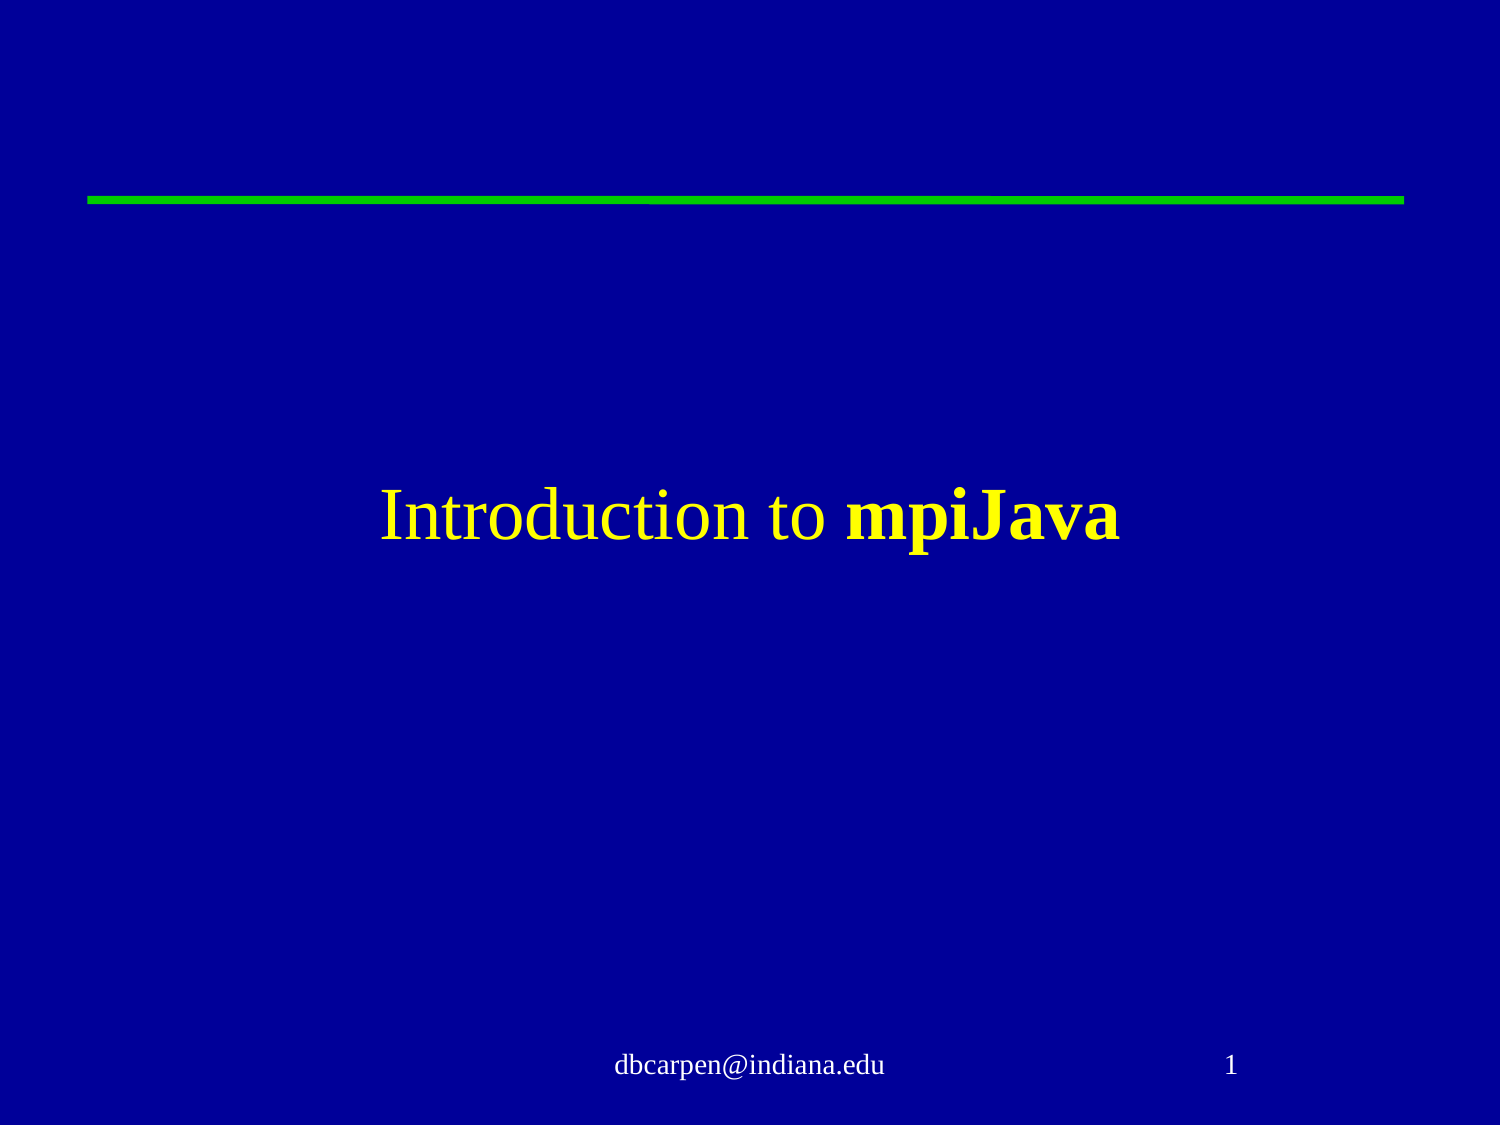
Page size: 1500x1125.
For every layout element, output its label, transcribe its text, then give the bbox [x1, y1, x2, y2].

title Introduction to mpiJava [112, 374, 1388, 563]
